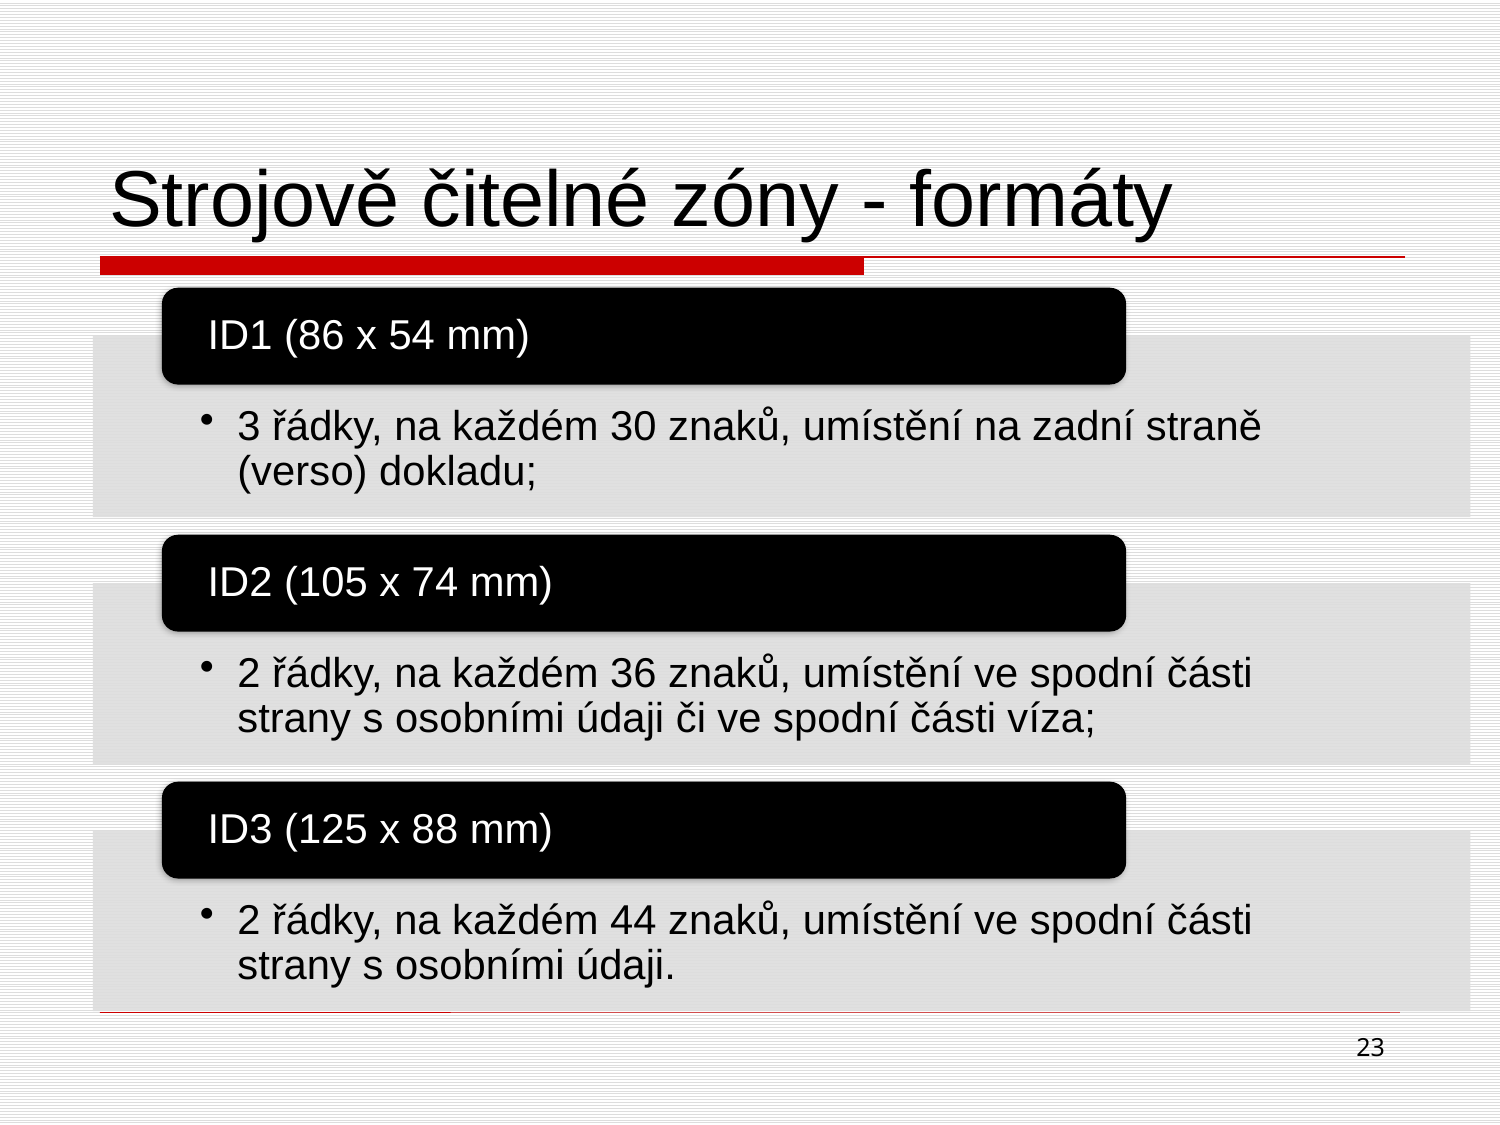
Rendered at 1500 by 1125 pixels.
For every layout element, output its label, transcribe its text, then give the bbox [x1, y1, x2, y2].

slide_number 23 [1074, 1024, 1401, 1103]
title Strojově čitelné zóny - formáty [93, 49, 1459, 250]
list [92, 287, 1471, 1012]
